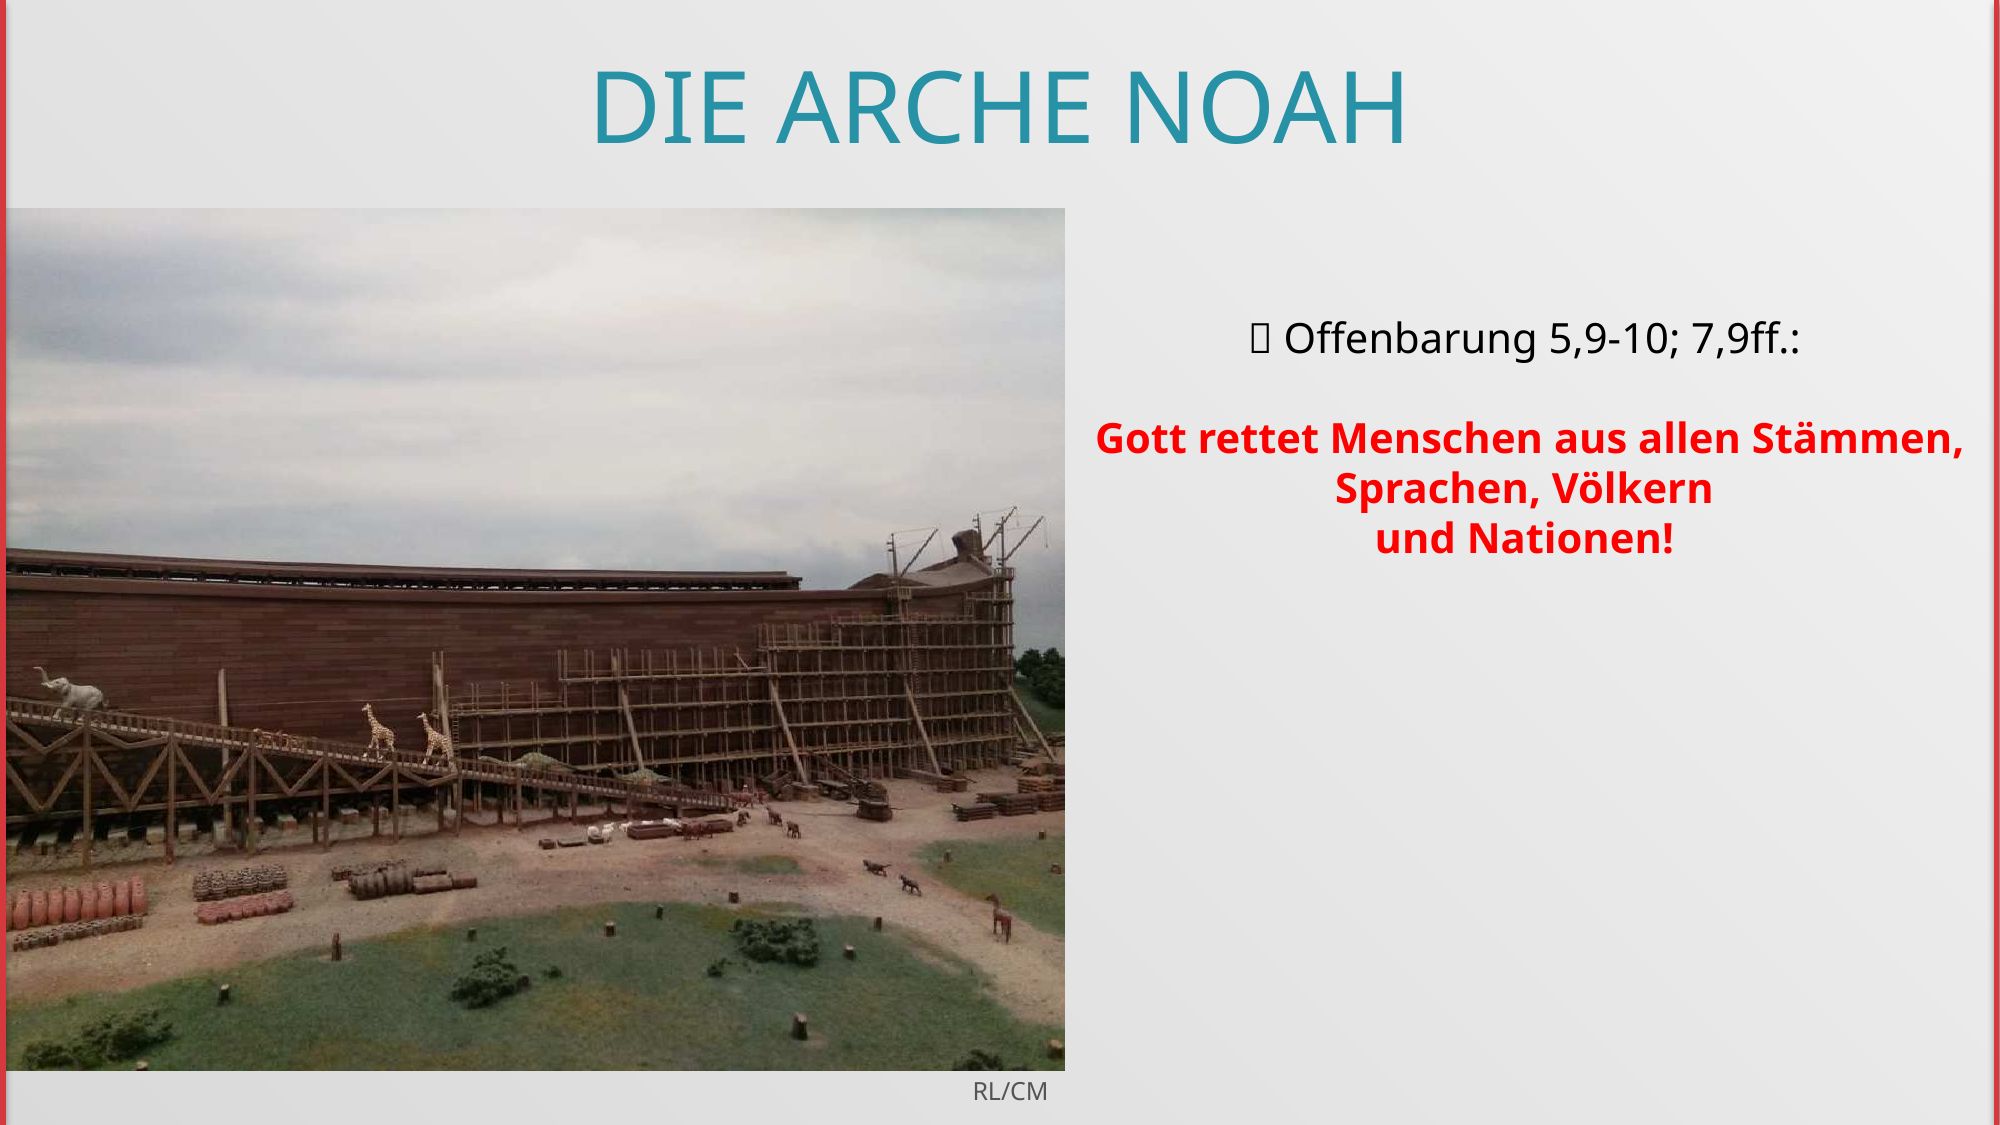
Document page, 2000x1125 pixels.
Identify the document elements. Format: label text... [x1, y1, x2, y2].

text_box RL/CM [957, 1078, 1064, 1114]
picture [2, 207, 1065, 1071]
text_box  Offenbarung 5,9-10; 7,9ff.: Gott rettet Menschen aus allen Stämmen, Sprachen, Völkern und Nationen! [1069, 254, 1994, 570]
title Die Arche Noah [11, 30, 1989, 173]
